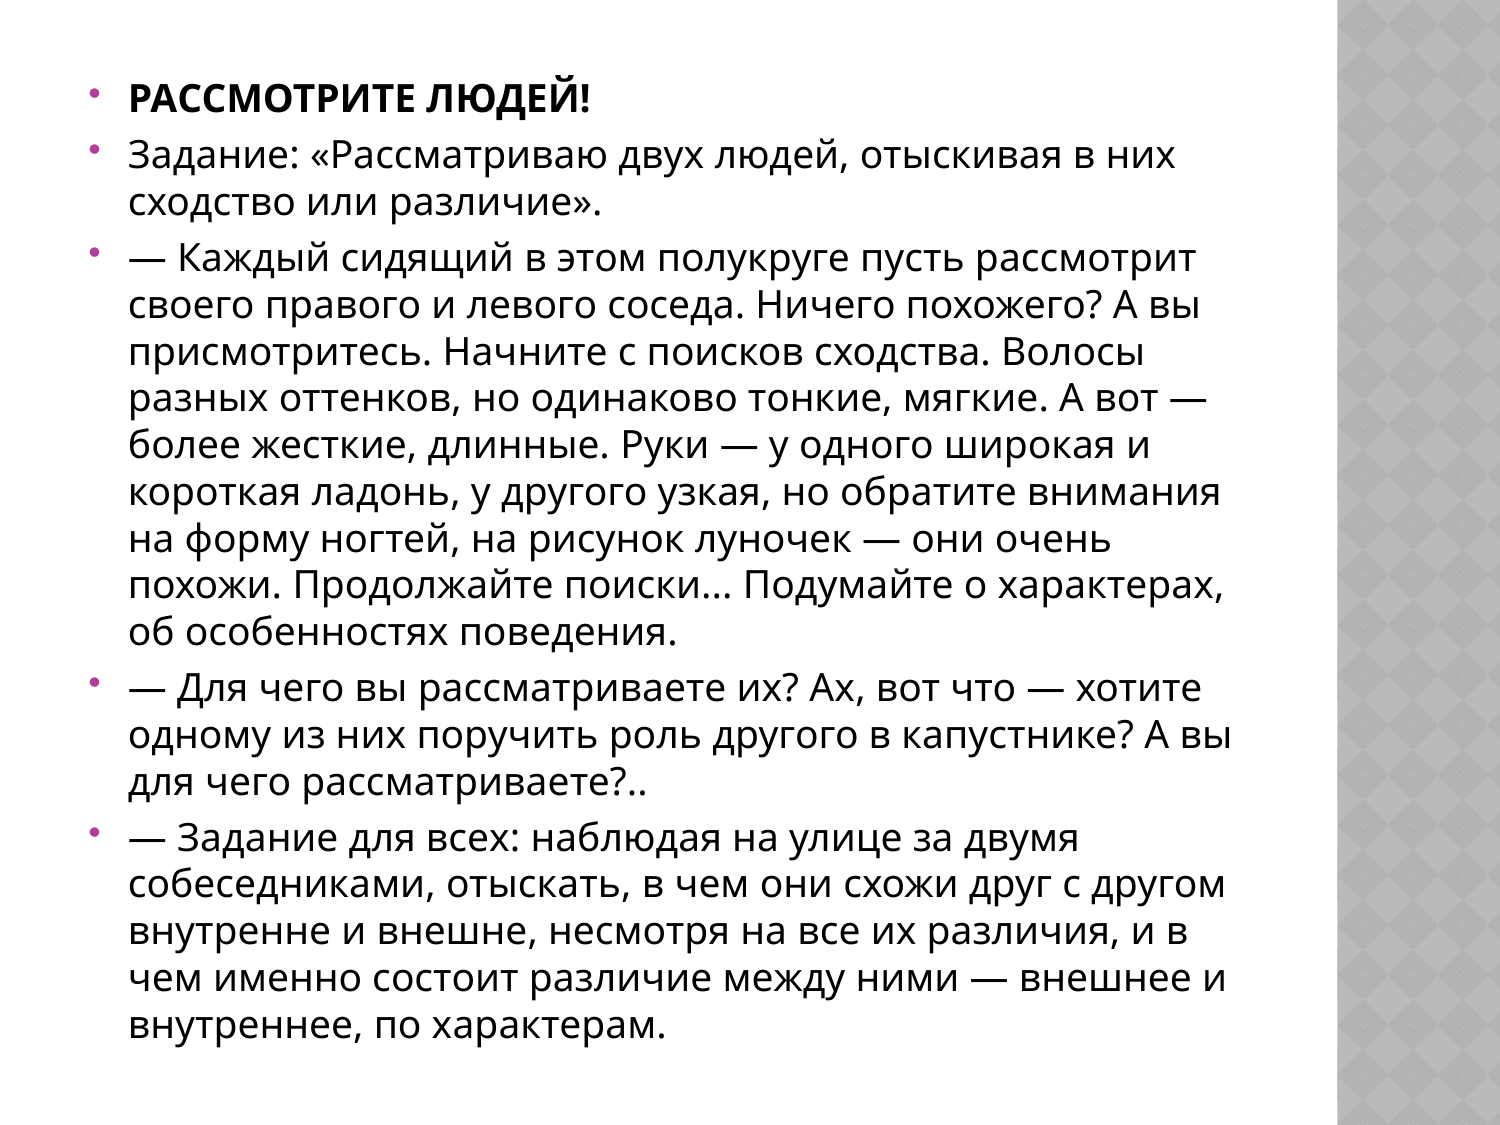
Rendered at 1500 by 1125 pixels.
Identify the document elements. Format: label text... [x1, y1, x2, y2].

list РАССМОТРИТЕ ЛЮДЕЙ! Задание: «Рассматриваю двух людей, отыскивая в них сходство или различие». — Каждый сидящий в этом полукруге пусть рассмотрит своего правого и левого соседа. Ничего похожего? А вы присмотритесь. Начните с поисков сходства. Волосы разных оттенков, но одинаково тонкие, мягкие. А вот — более жесткие, длинные. Руки — у одного широкая и короткая ладонь, у другого узкая, но обратите внимания на форму ногтей, на рисунок луночек — они очень похожи. Продолжайте поиски... Подумайте о характерах, об особенностях поведения. — Для чего вы рассматриваете их? Ах, вот что — хотите одному из них поручить роль другого в капустнике? А вы для чего рассматриваете?.. — Задание для всех: наблюдая на улице за двумя собеседниками, отыскать, в чем они схожи друг с другом внутренне и внешне, несмотря на все их различия, и в чем именно состоит различие между ними — внешнее и внутреннее, по характерам. [75, 66, 1263, 1059]
